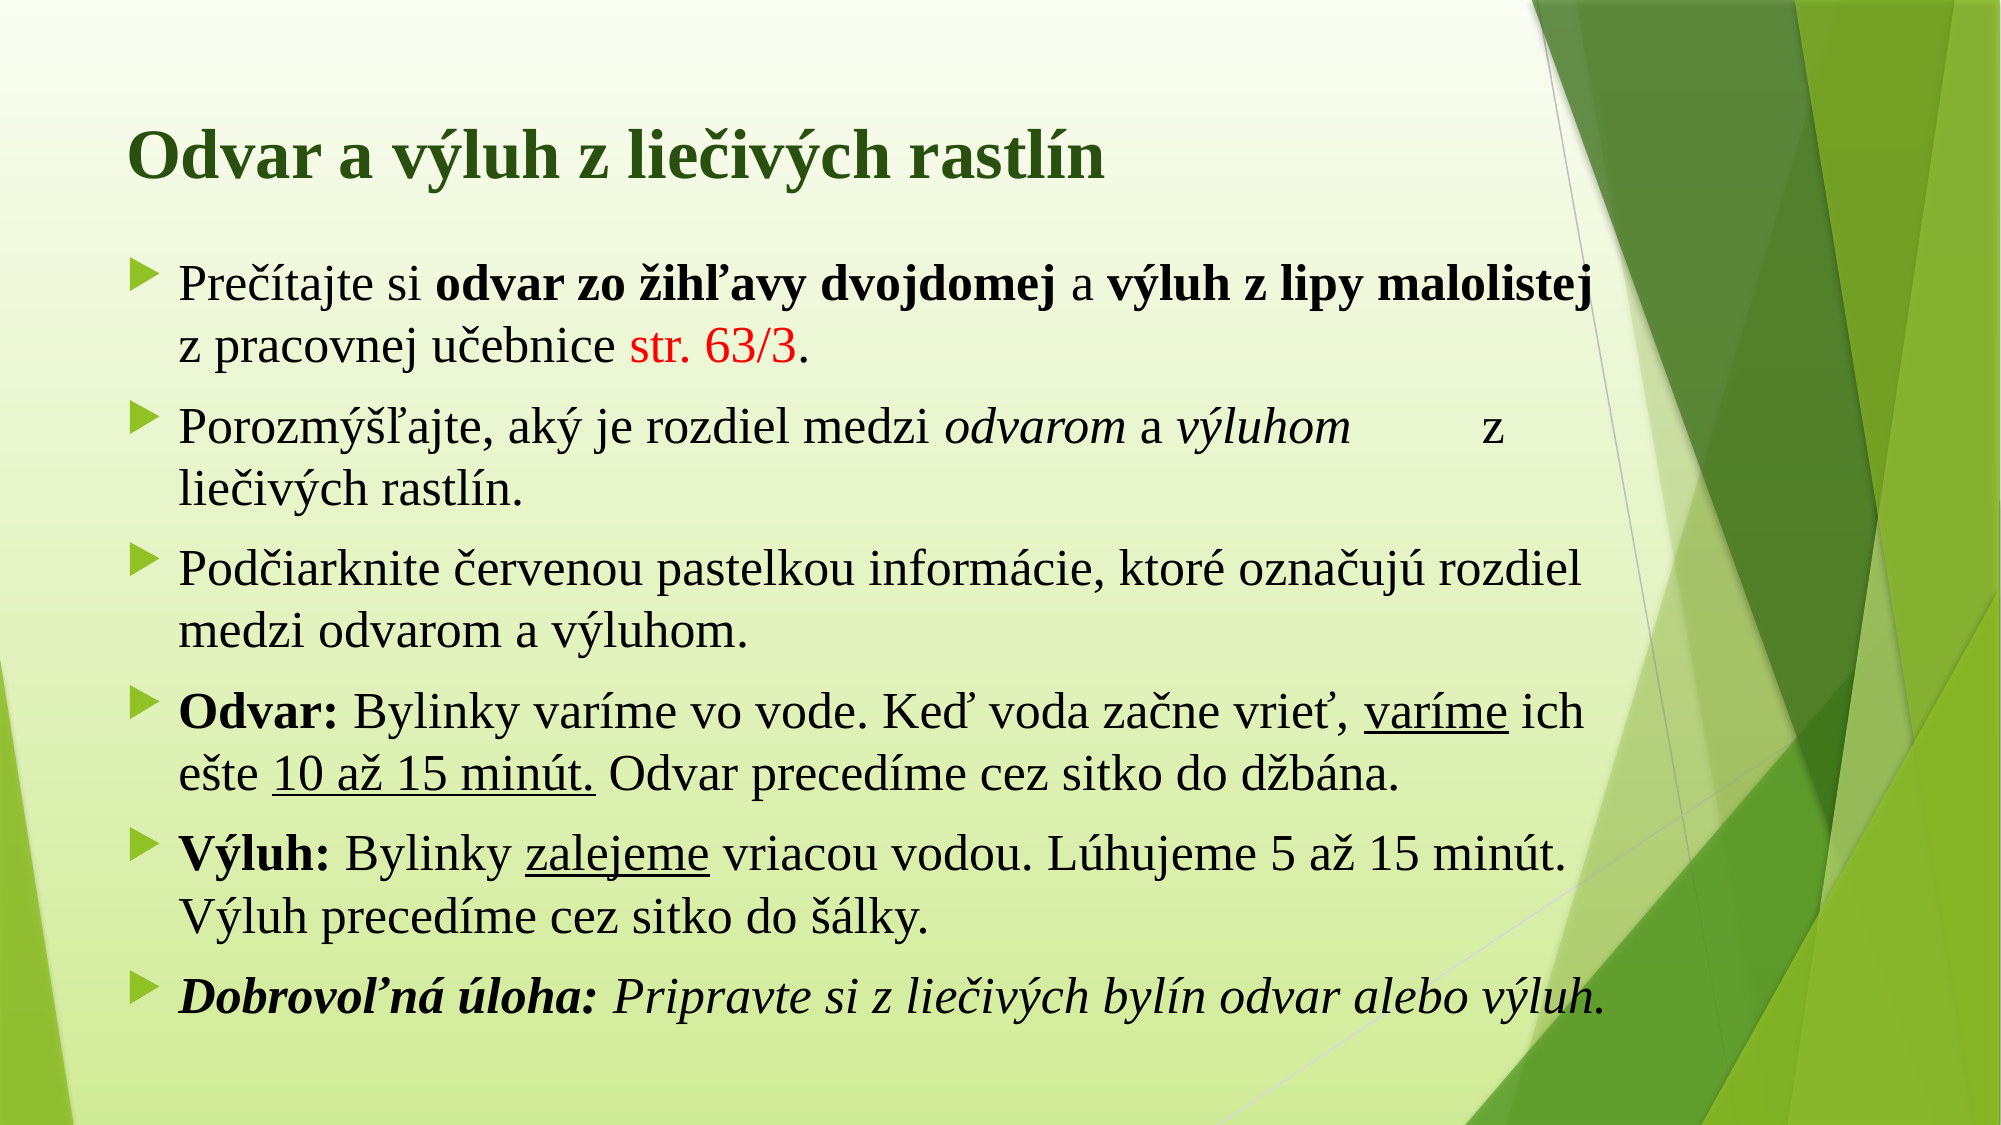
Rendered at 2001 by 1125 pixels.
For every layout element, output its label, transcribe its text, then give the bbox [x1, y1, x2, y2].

title Odvar a výluh z liečivých rastlín [111, 99, 1675, 255]
list Prečítajte si odvar zo žihľavy dvojdomej a výluh z lipy malolistej z pracovnej učebnice str. 63/3. Porozmýšľajte, aký je rozdiel medzi odvarom a výluhom z liečivých rastlín. Podčiarknite červenou pastelkou informácie, ktoré označujú rozdiel medzi odvarom a výluhom. Odvar: Bylinky varíme vo vode. Keď voda začne vrieť, varíme ich ešte 10 až 15 minút. Odvar precedíme cez sitko do džbána. Výluh: Bylinky zalejeme vriacou vodou. Lúhujeme 5 až 15 minút. Výluh precedíme cez sitko do šálky. Dobrovoľná úloha: Pripravte si z liečivých bylín odvar alebo výluh. [111, 240, 1629, 1083]
